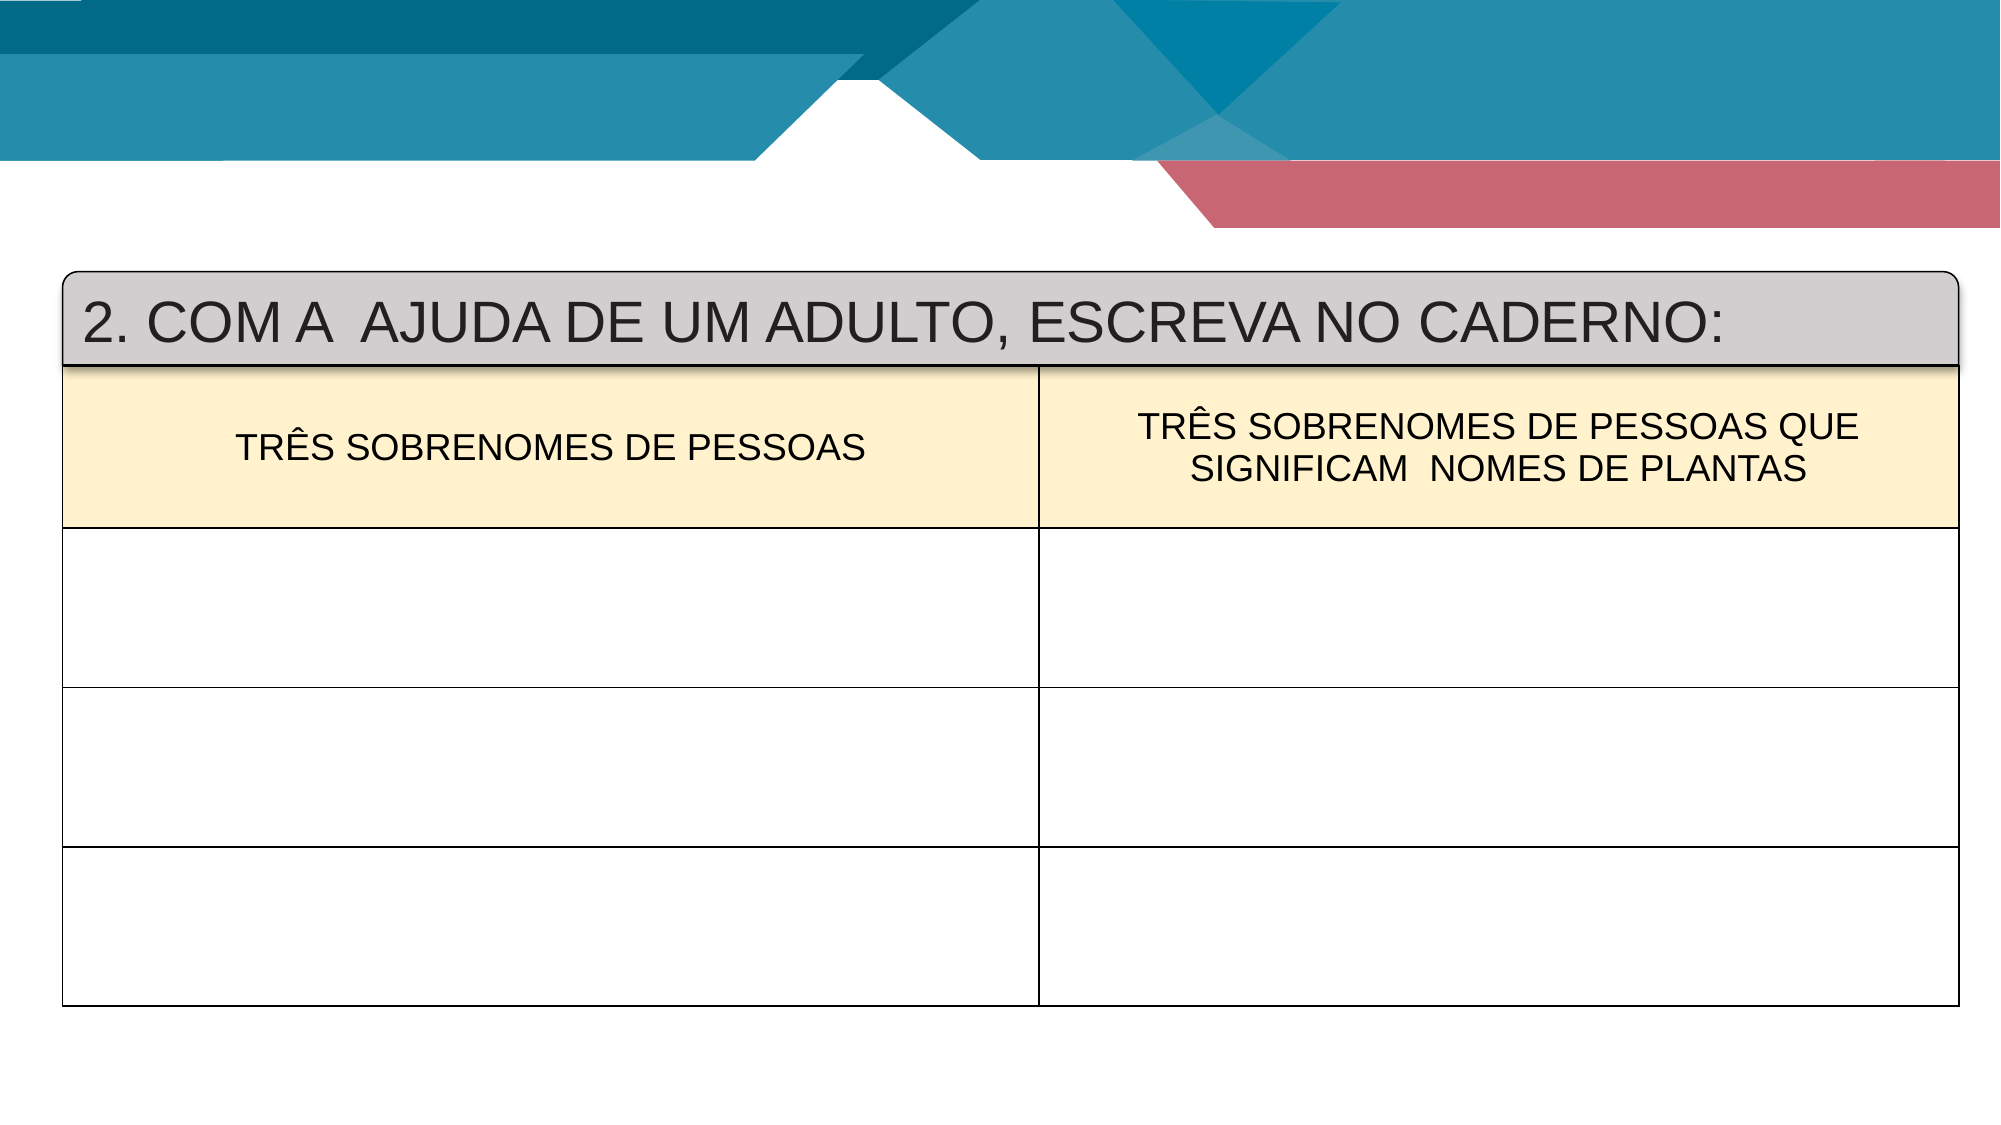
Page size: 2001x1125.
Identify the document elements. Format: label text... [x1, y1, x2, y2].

text_box 2. COM A AJUDA DE UM ADULTO, ESCREVA NO CADERNO: [62, 271, 1959, 365]
table_cell [63, 688, 1038, 846]
table_header TRÊS SOBRENOMES DE PESSOAS QUE SIGNIFICAM NOMES DE PLANTAS [1040, 377, 1958, 527]
table_cell [63, 529, 1038, 687]
table_header TRÊS SOBRENOMES DE PESSOAS [63, 376, 1038, 527]
table_cell [1040, 848, 1958, 1005]
table_cell [1040, 529, 1958, 687]
table_cell [1040, 688, 1958, 846]
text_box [0, 0, 2000, 228]
table_cell [63, 848, 1038, 1005]
